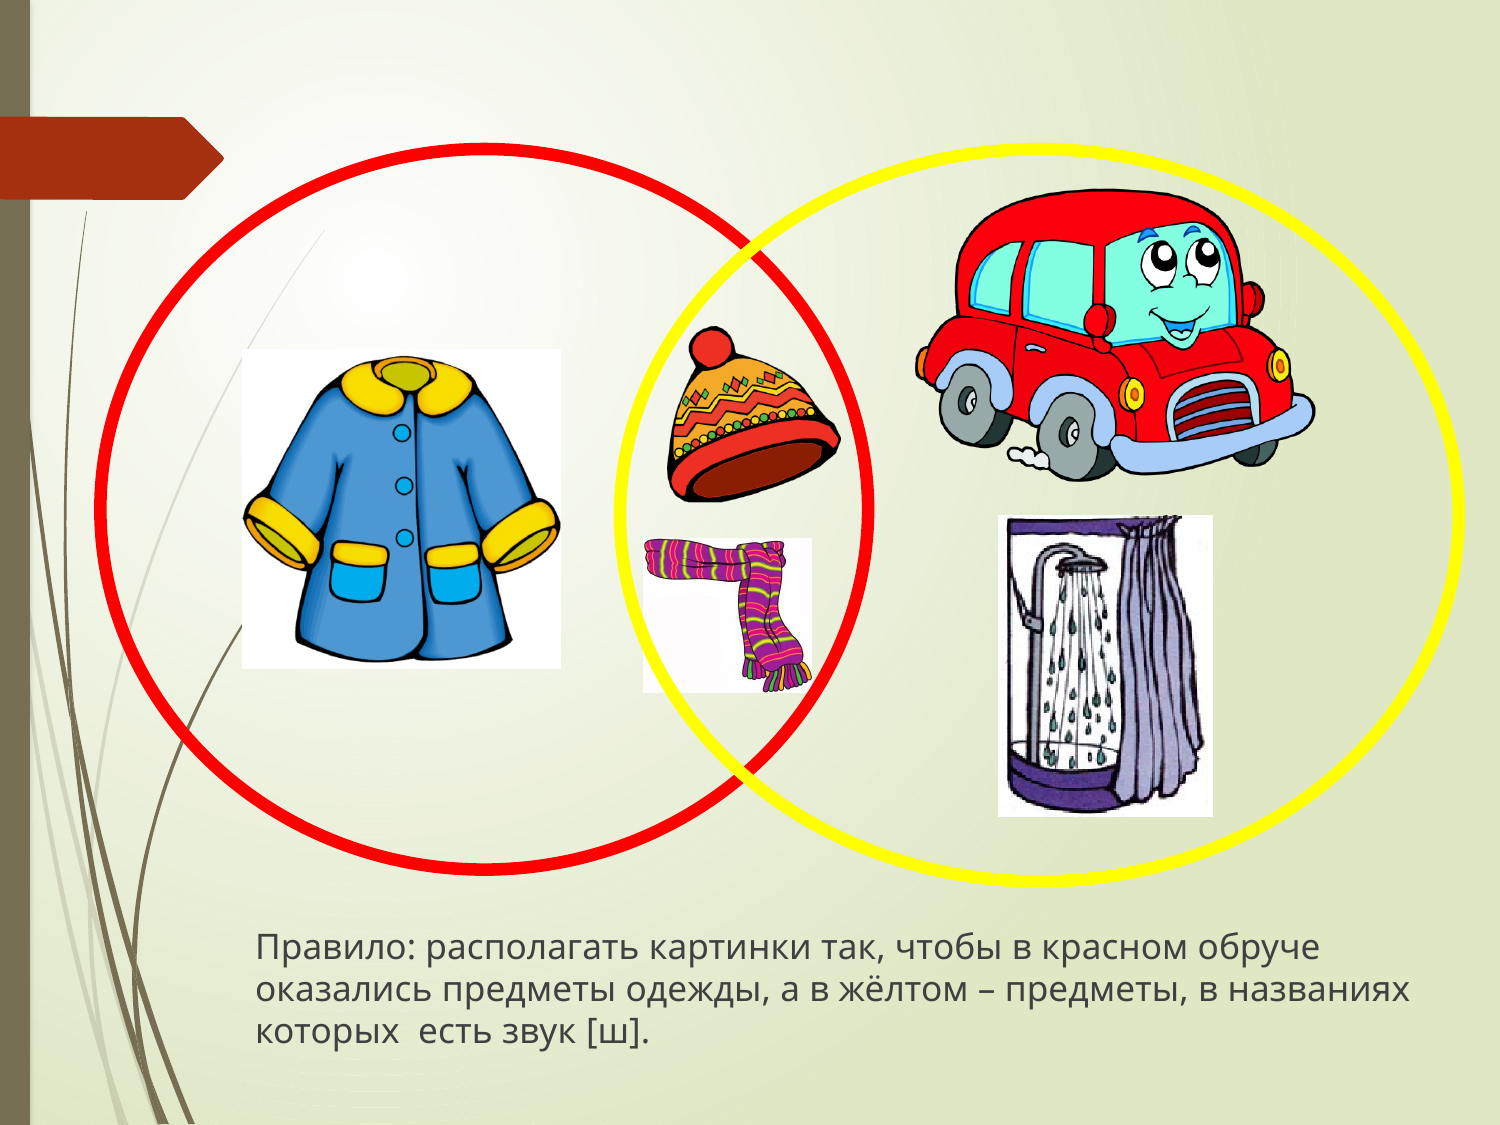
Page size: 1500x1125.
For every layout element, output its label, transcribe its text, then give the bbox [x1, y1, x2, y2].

picture [903, 160, 1321, 492]
text_box [618, 169, 1461, 883]
text_box [99, 147, 750, 871]
picture [241, 349, 562, 670]
picture [643, 538, 812, 693]
picture [666, 325, 841, 504]
picture [997, 514, 1214, 817]
list Правило: располагать картинки так, чтобы в красном обруче оказались предметы одежды, а в жёлтом – предметы, в названиях которых есть звук [ш]. [183, 916, 1447, 1059]
text_box [935, 147, 1143, 159]
